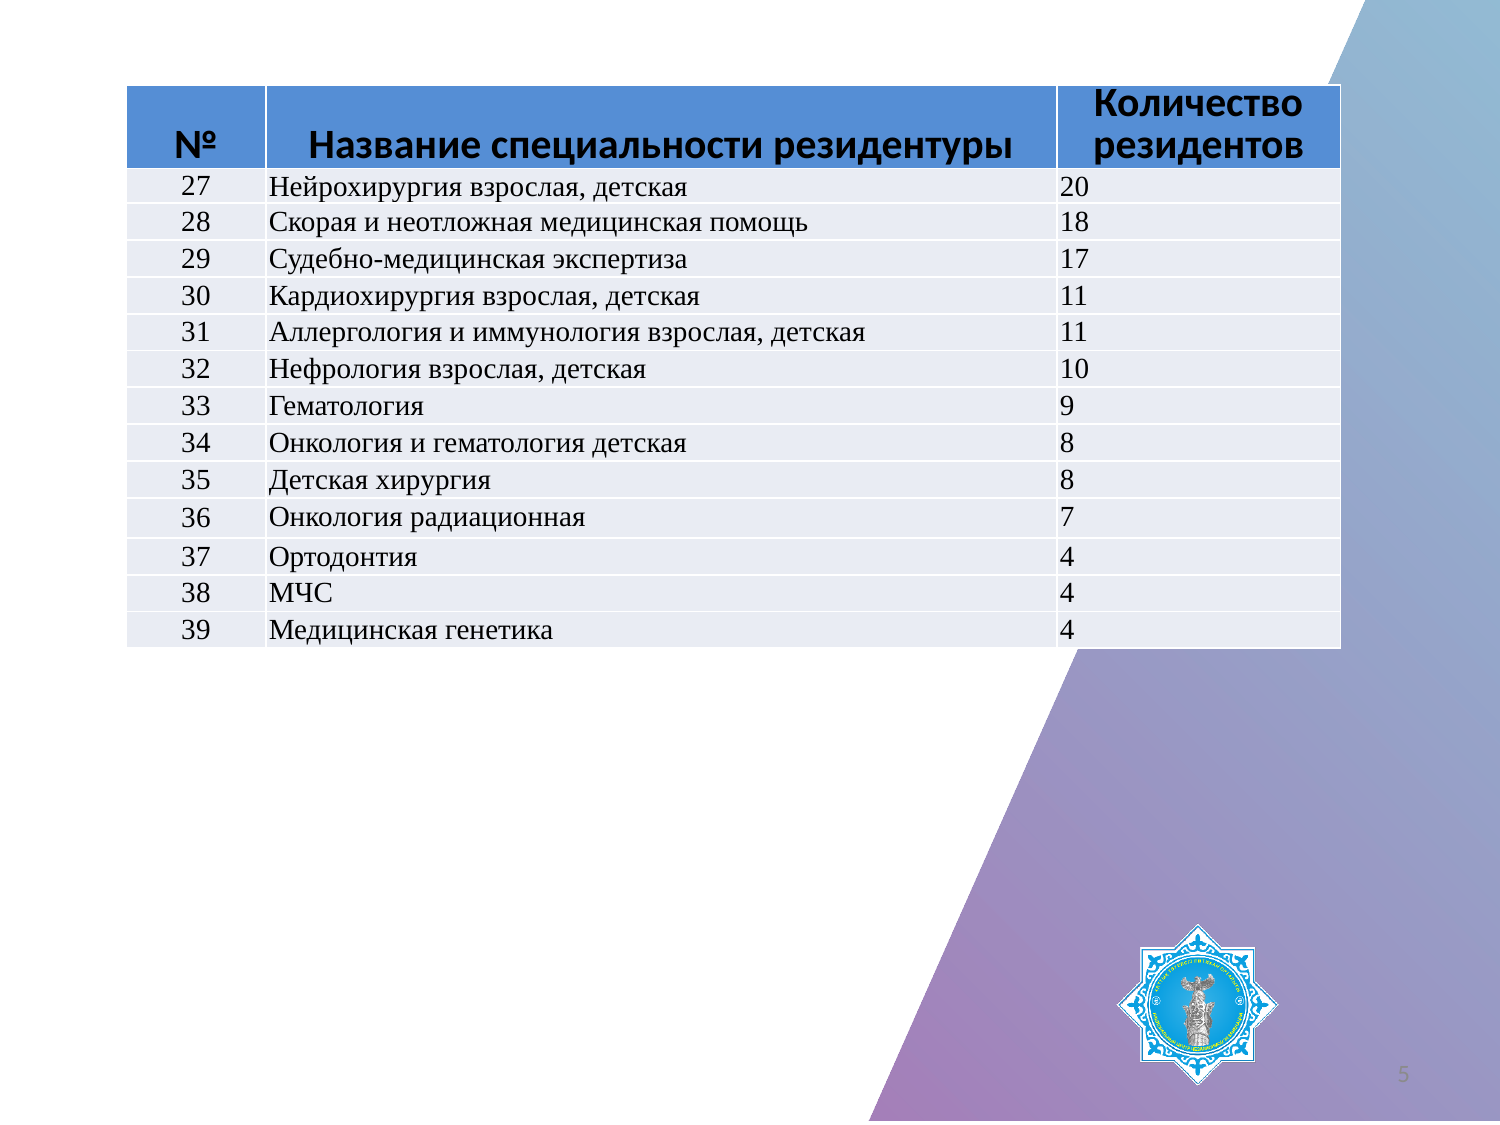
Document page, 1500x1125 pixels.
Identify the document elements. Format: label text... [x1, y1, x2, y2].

picture [1115, 923, 1279, 1087]
table_cell 37 [127, 539, 265, 574]
table_cell 32 [127, 351, 265, 386]
table_cell 30 [127, 278, 265, 313]
table_cell Детская хирургия [267, 462, 1056, 497]
table_cell 27 [127, 169, 265, 202]
table_cell 11 [1058, 315, 1340, 350]
table_cell 8 [1058, 425, 1340, 460]
table_cell 29 [127, 241, 265, 276]
table_cell 34 [127, 425, 265, 460]
table_cell МЧС [267, 576, 1056, 611]
title РЕЗИДЕНТУРА [75, 45, 1400, 208]
table_cell Нефрология взрослая, детская [267, 351, 1056, 386]
slide_number 5 [1074, 1042, 1425, 1103]
table_cell Ортодонтия [267, 539, 1056, 574]
table_cell 7 [1058, 499, 1340, 537]
table_header Количество резидентов [1058, 86, 1340, 168]
table_cell Скорая и неотложная медицинская помощь [267, 204, 1056, 239]
table_cell 36 [127, 499, 265, 537]
table_cell Медицинская генетика [267, 612, 1056, 647]
table_header Название специальности резидентуры [267, 86, 1056, 168]
table_cell 9 [1058, 388, 1340, 423]
table_cell 8 [1058, 462, 1340, 497]
text_box [866, 0, 1500, 1123]
table_cell 38 [127, 576, 265, 611]
table_cell 18 [1058, 204, 1340, 239]
table_header № [127, 86, 265, 168]
table_cell 4 [1058, 539, 1340, 574]
table_cell 4 [1058, 612, 1340, 647]
table_cell 39 [127, 612, 265, 647]
table_cell Судебно-медицинская экспертиза [267, 241, 1056, 276]
table_cell Нейрохирургия взрослая, детская [267, 169, 1056, 202]
table_cell Онкология и гематология детская [267, 425, 1056, 460]
table_cell 28 [127, 204, 265, 239]
table_cell 11 [1058, 278, 1340, 313]
table_cell Гематология [267, 388, 1056, 423]
table_cell 20 [1058, 169, 1340, 202]
table_cell 10 [1058, 351, 1340, 386]
table_cell Кардиохирургия взрослая, детская [267, 278, 1056, 313]
table_cell 31 [127, 315, 265, 350]
table_cell 35 [127, 462, 265, 497]
table_cell 33 [127, 388, 265, 423]
table_cell 17 [1058, 241, 1340, 276]
table_cell Онкология радиационная [267, 499, 1056, 537]
table_cell Аллергология и иммунология взрослая, детская [267, 315, 1056, 350]
table_cell 4 [1058, 576, 1340, 611]
